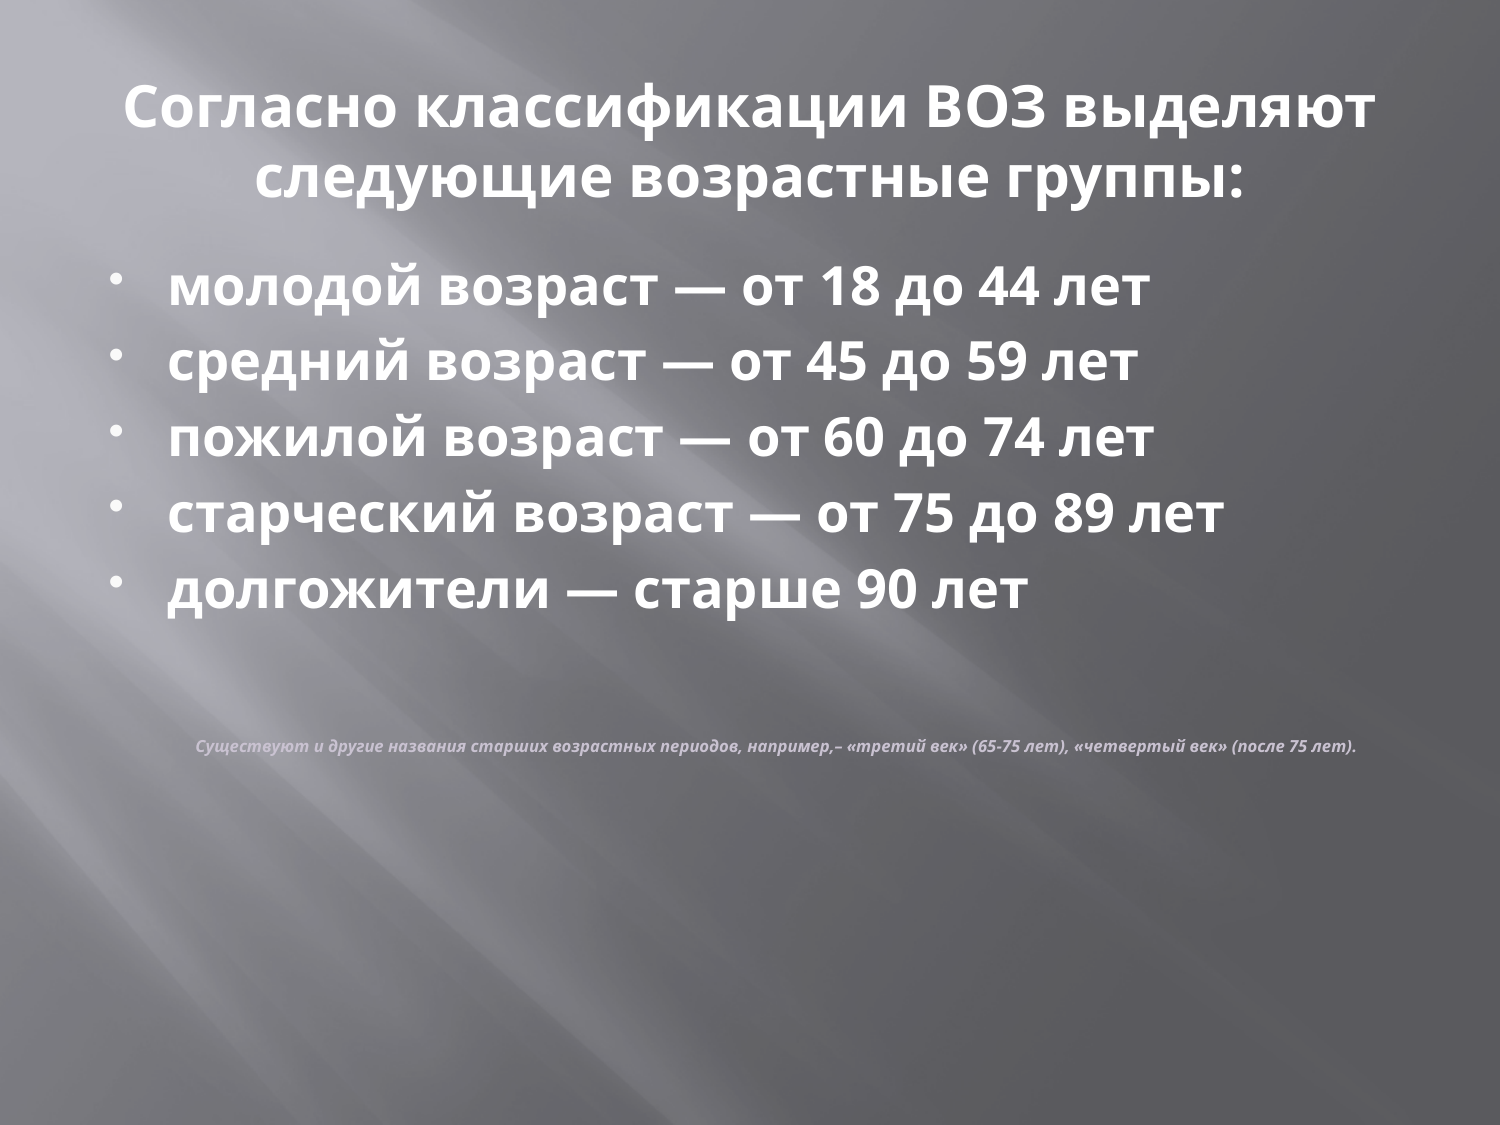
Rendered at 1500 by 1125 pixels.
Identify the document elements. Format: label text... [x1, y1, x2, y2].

title Согласно классификации ВОЗ выделяют следующие возрастные группы: [75, 45, 1425, 233]
list молодой возраст — от 18 до 44 лет cредний возраст — от 45 до 59 лет пожилой возраст — от 60 до 74 лет старческий возраст — от 75 до 89 лет долгожители — старше 90 лет Существуют и другие названия старших возрастных периодов, например,– «третий век» (65-75 лет), «четвертый век» (после 75 лет). [76, 243, 1459, 775]
